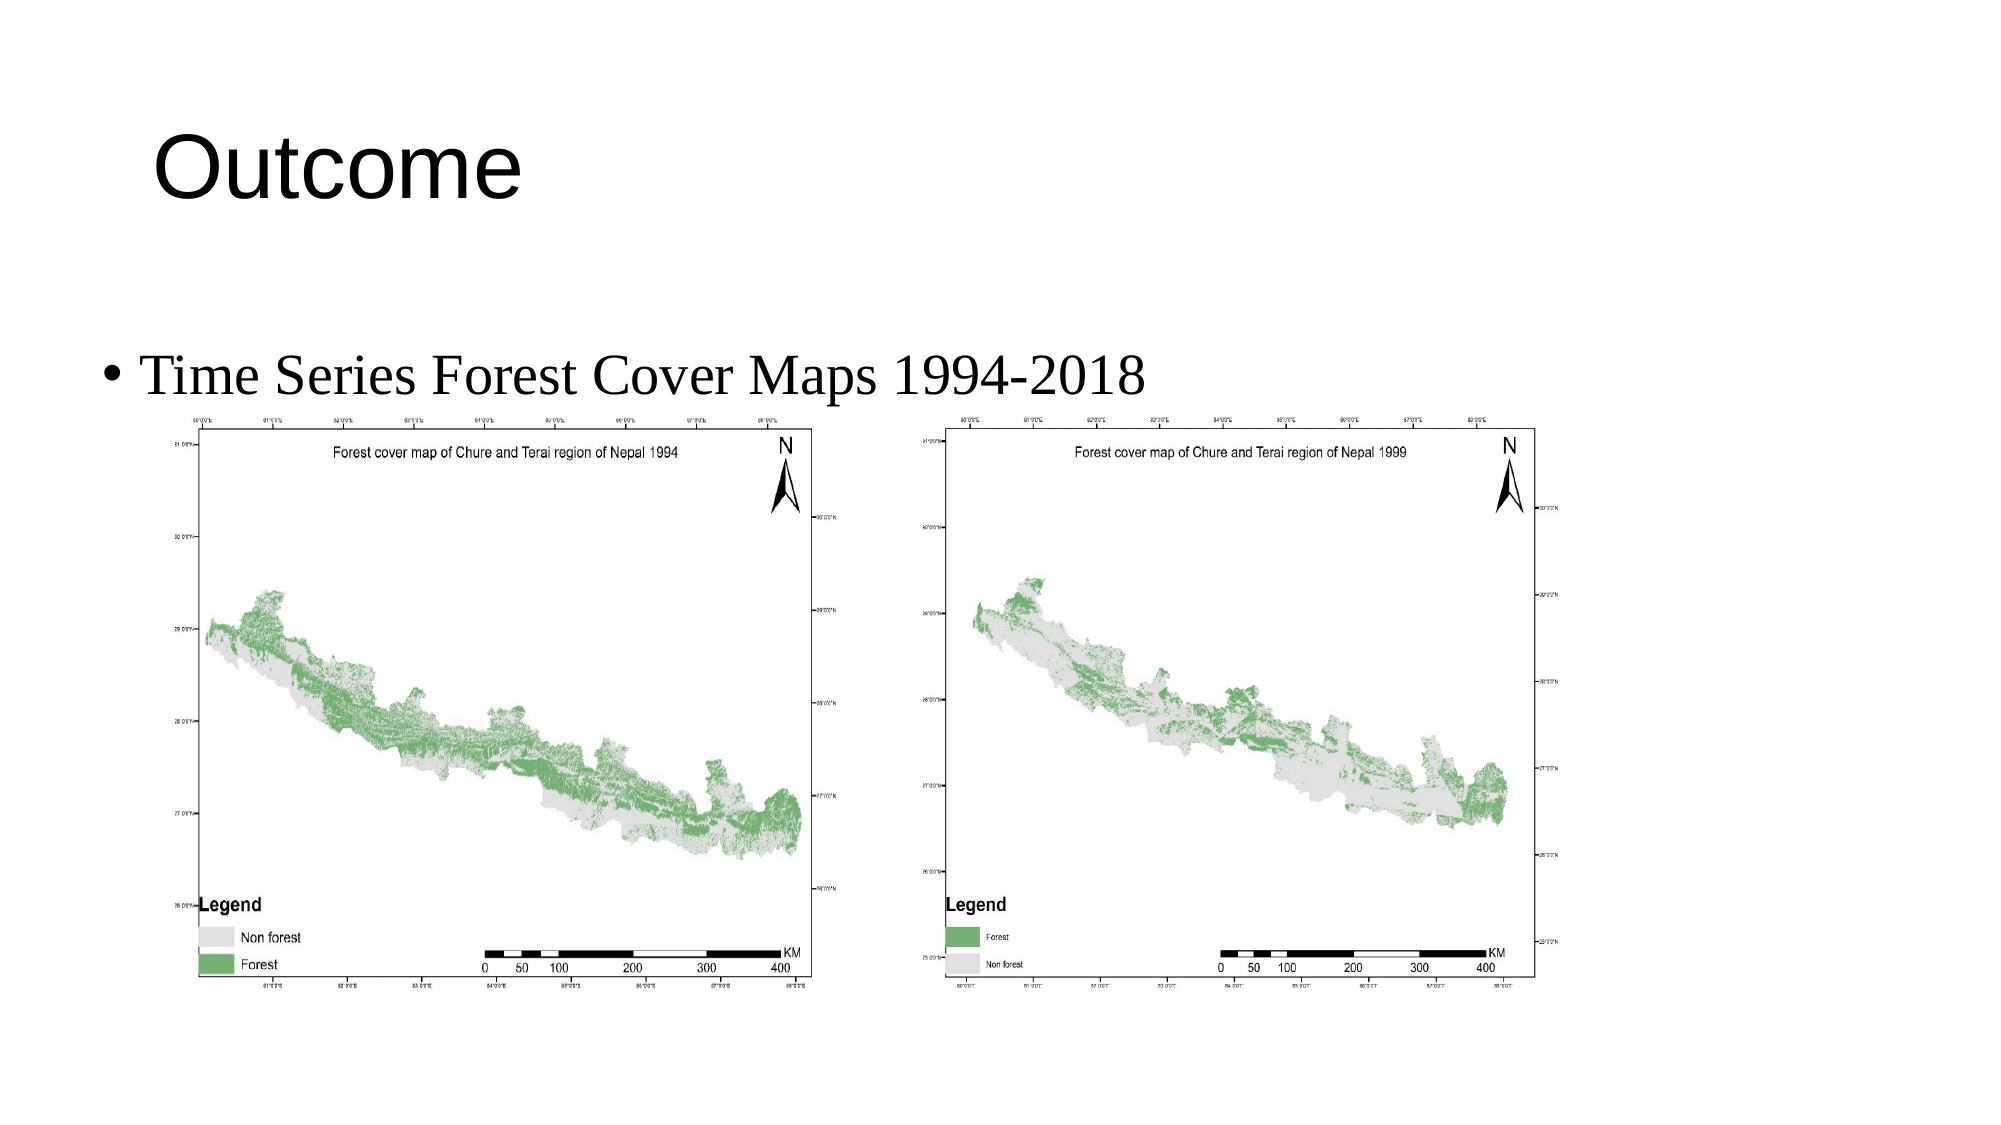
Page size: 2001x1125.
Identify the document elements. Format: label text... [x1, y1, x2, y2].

picture [175, 415, 836, 990]
title Outcome [137, 59, 1863, 278]
picture [923, 415, 1558, 990]
list Time Series Forest Cover Maps 1994-2018 [87, 336, 1863, 1014]
